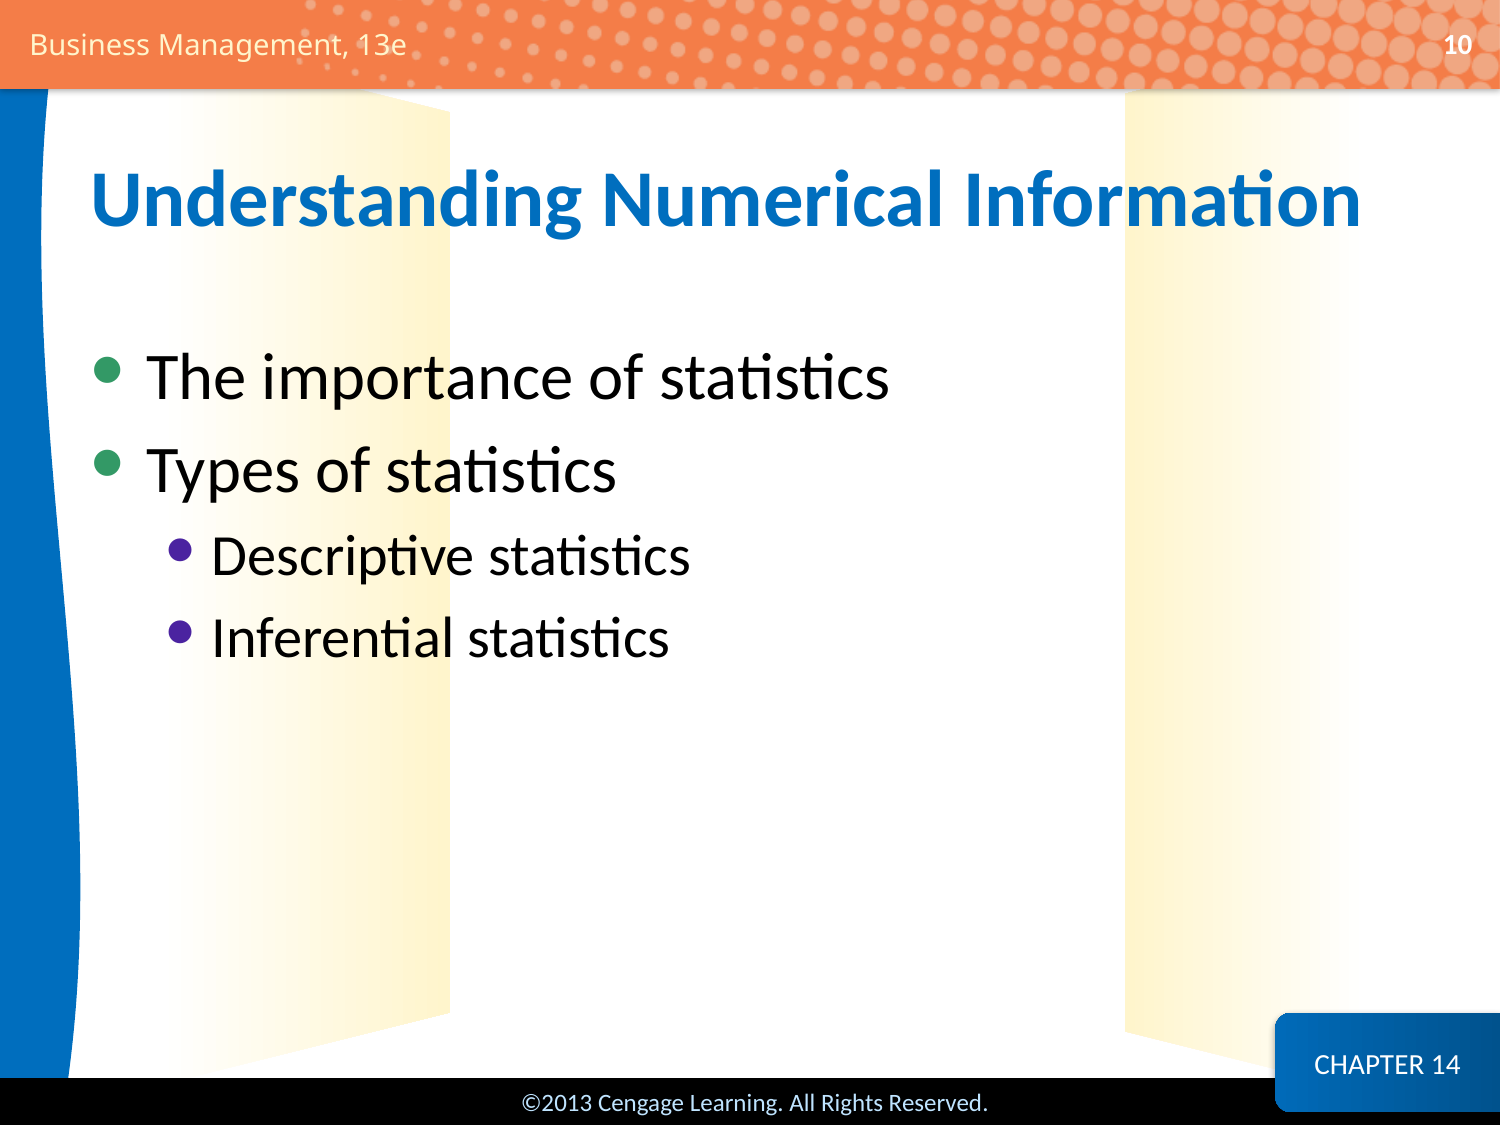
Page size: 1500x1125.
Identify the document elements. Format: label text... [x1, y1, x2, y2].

list The importance of statistics Types of statistics Descriptive statistics Inferential statistics [75, 324, 1425, 1038]
title Understanding Numerical Information [75, 99, 1425, 288]
footer CHAPTER 14 [1275, 1033, 1500, 1094]
slide_number 10 [1137, 12, 1488, 73]
picture [0, 0, 1500, 89]
